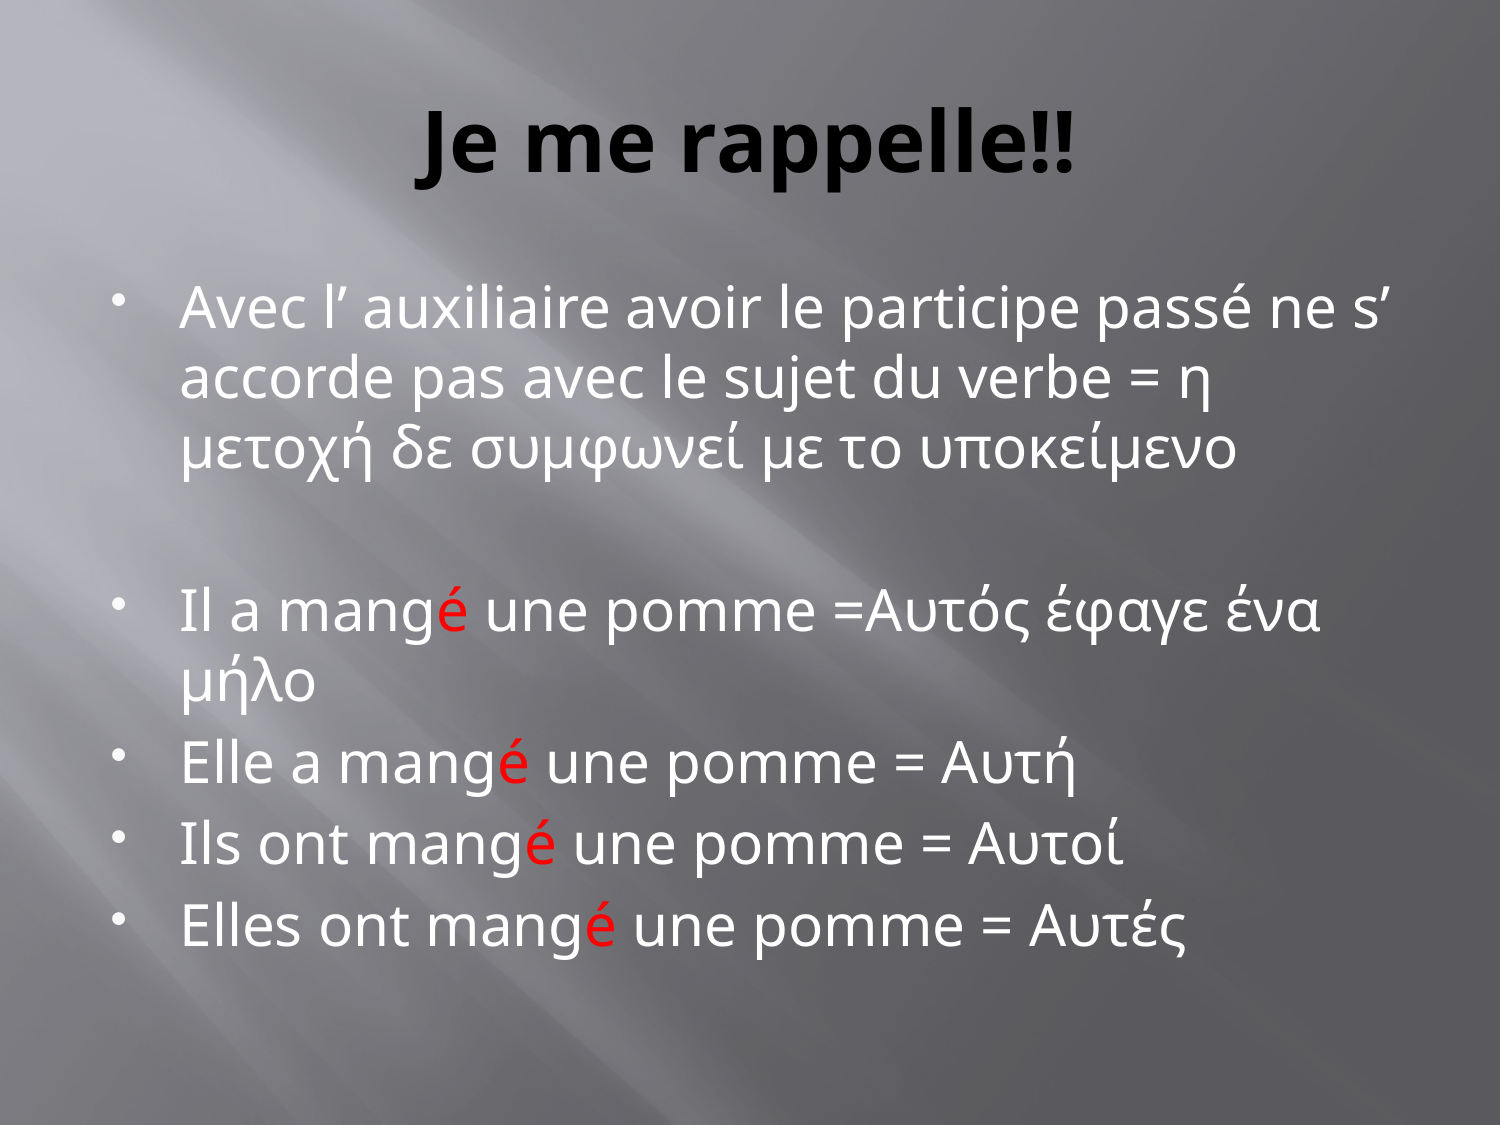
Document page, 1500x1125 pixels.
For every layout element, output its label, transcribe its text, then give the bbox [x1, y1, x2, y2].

title Je me rappelle!! [75, 45, 1425, 233]
list Avec l’ auxiliaire avoir le participe passé ne s’ accorde pas avec le sujet du verbe = η μετοχή δε συμφωνεί με το υποκείμενο Il a mangé une pomme =Αυτός έφαγε ένα μήλο Elle a mangé une pomme = Αυτή Ils ont mangé une pomme = Αυτοί Elles ont mangé une pomme = Αυτές [75, 262, 1425, 1035]
